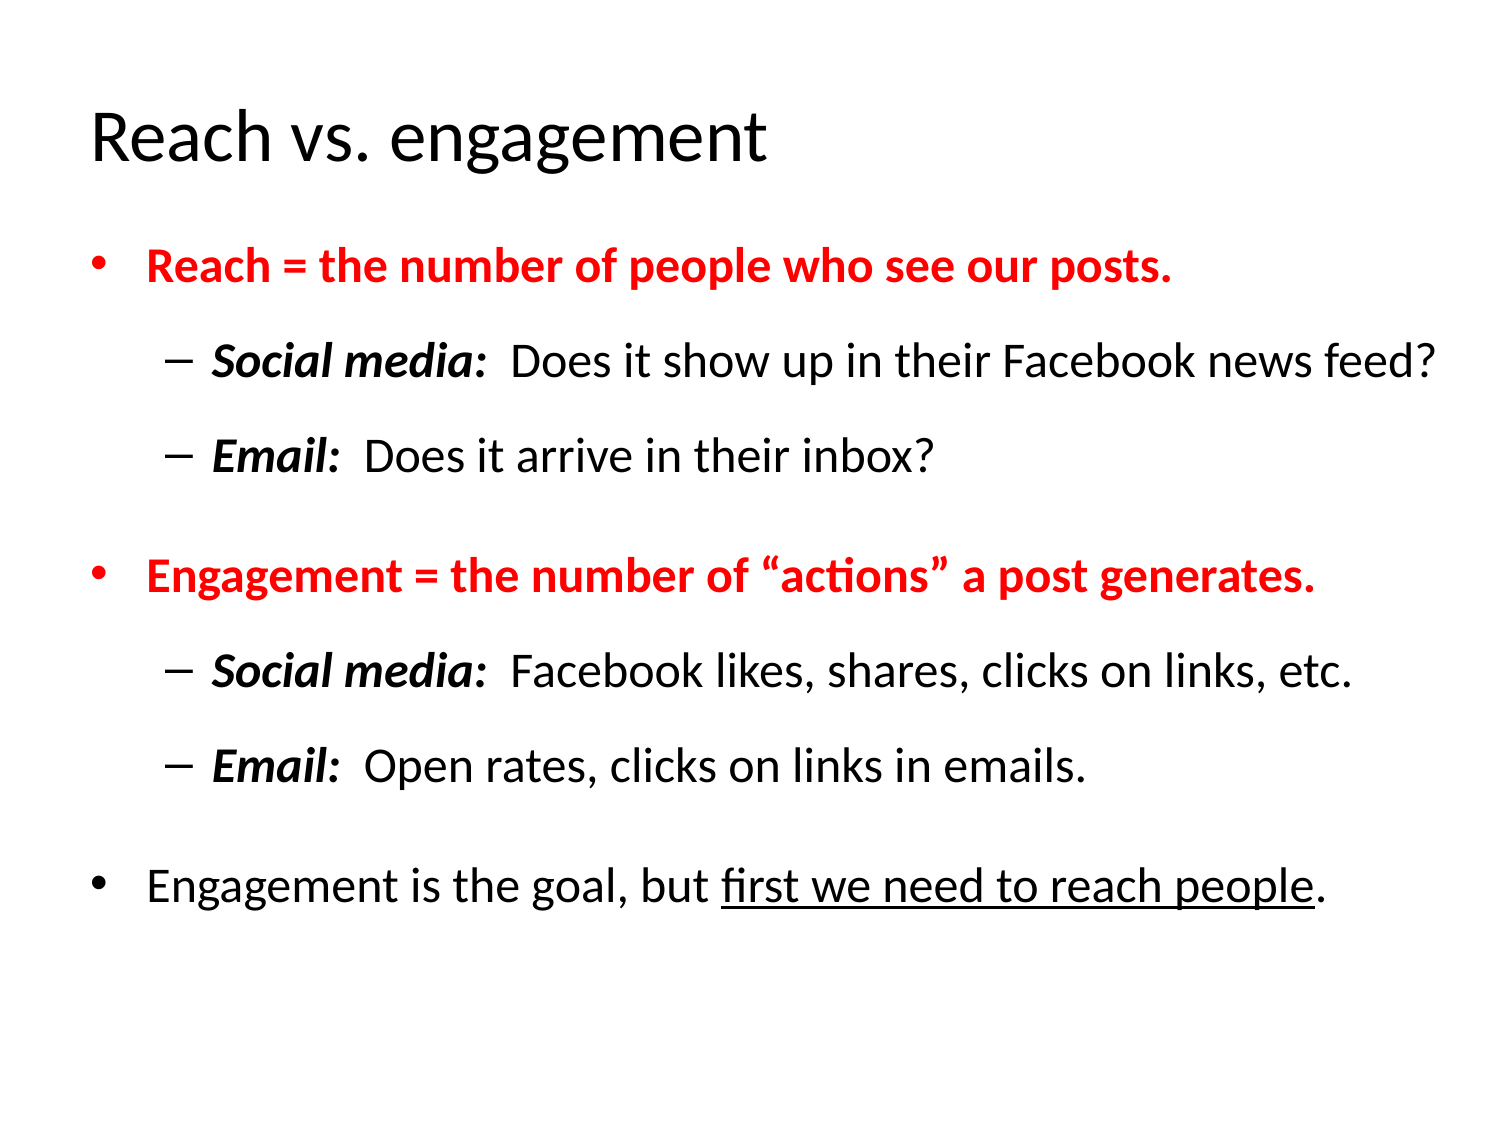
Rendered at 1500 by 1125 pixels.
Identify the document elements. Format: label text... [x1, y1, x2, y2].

title Reach vs. engagement [75, 37, 1425, 224]
list Reach = the number of people who see our posts. Social media: Does it show up in their Facebook news feed? Email: Does it arrive in their inbox? Engagement = the number of “actions” a post generates. Social media: Facebook likes, shares, clicks on links, etc. Email: Open rates, clicks on links in emails. Engagement is the goal, but first we need to reach people. [75, 224, 1463, 1088]
